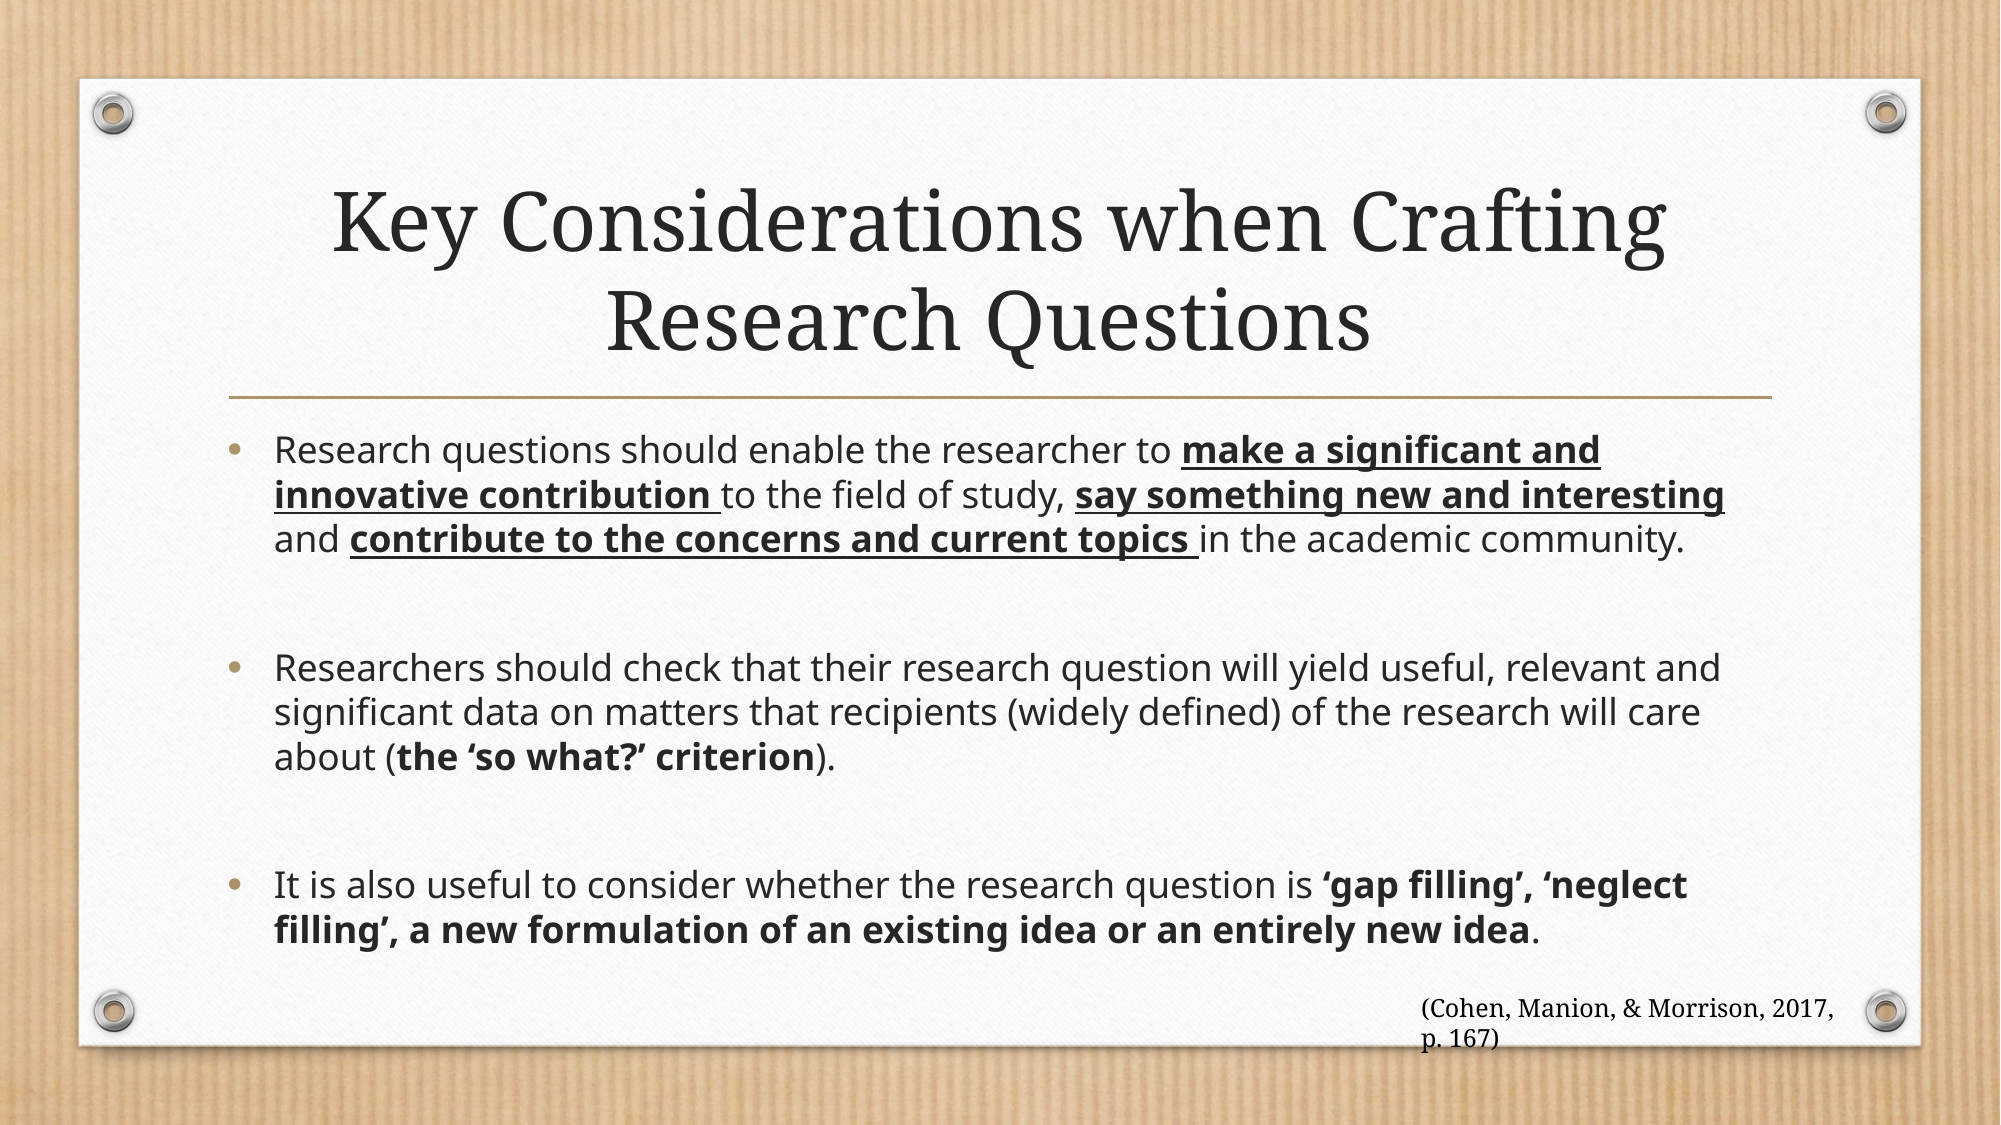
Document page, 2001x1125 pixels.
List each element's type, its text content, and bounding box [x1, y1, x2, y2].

list Research questions should enable the researcher to make a significant and innovative contribution to the field of study, say something new and interesting and contribute to the concerns and current topics in the academic community. Researchers should check that their research question will yield useful, relevant and significant data on matters that recipients (widely defined) of the research will care about (the ‘so what?’ criterion). It is also useful to consider whether the research question is ‘gap filling’, ‘neglect filling’, a new formulation of an existing idea or an entirely new idea. [212, 419, 1788, 964]
text_box (Cohen, Manion, & Morrison, 2017, p. 167) [1406, 985, 1860, 1061]
title Key Considerations when Crafting Research Questions [212, 161, 1788, 375]
picture [0, 0, 2001, 1125]
